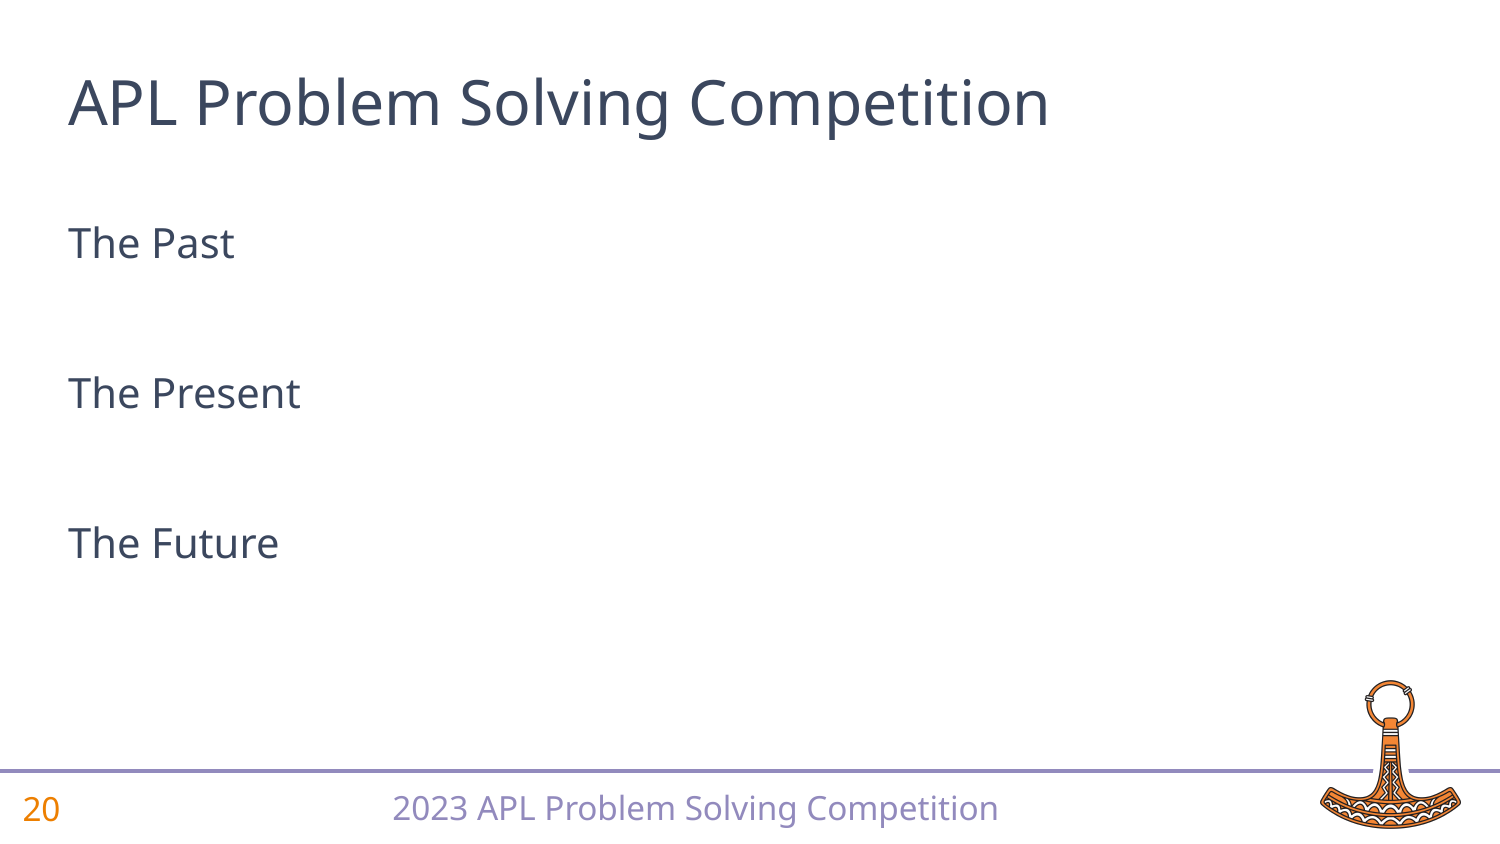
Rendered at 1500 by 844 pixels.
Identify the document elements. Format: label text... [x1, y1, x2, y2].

picture [1320, 680, 1461, 829]
title APL Problem Solving Competition [53, 43, 1203, 157]
list The Past The Present The Future [53, 209, 1444, 740]
